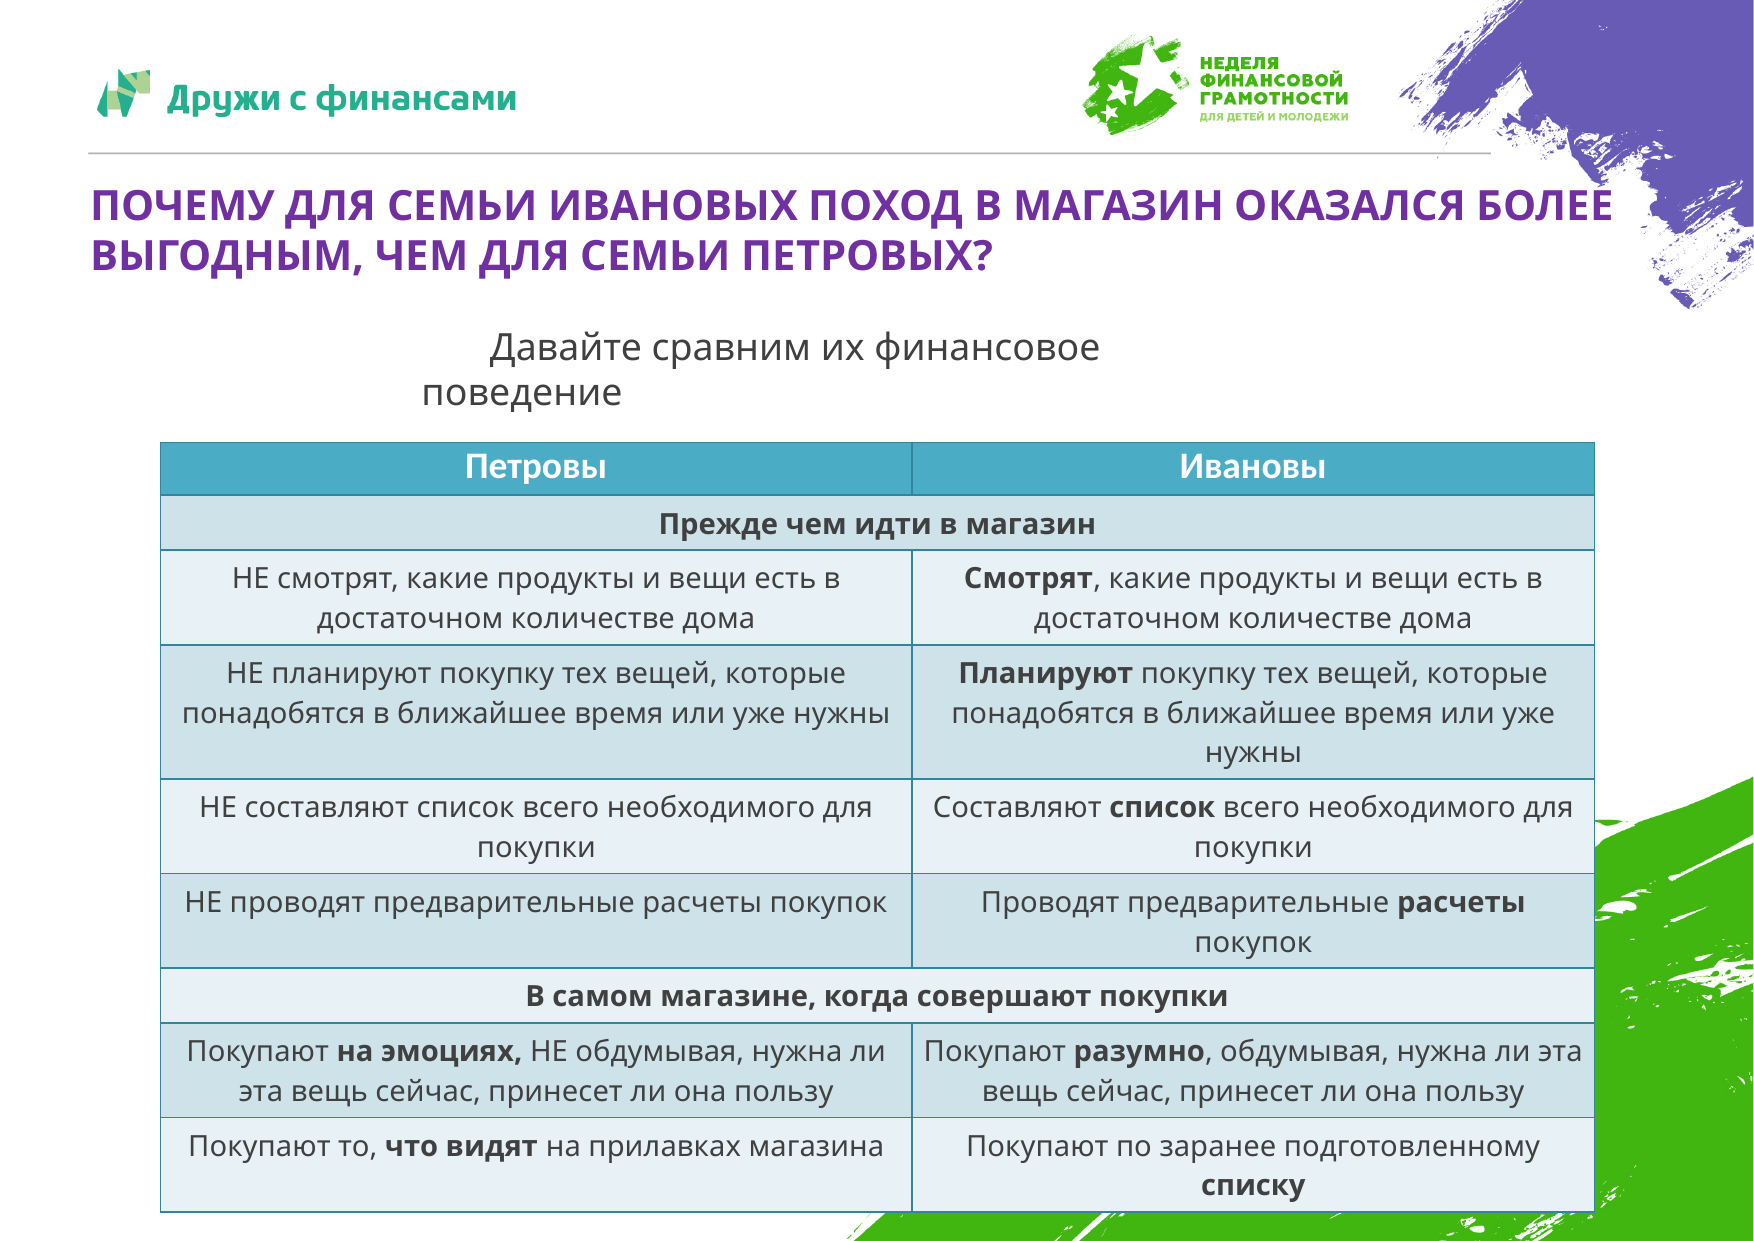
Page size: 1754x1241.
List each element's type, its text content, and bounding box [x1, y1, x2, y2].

text_box ПОЧЕМУ ДЛЯ СЕМЬИ ИВАНОВЫХ ПОХОД В МАГАЗИН ОКАЗАЛСЯ БОЛЕЕ ВЫГОДНЫМ, ЧЕМ ДЛЯ СЕМЬИ ПЕТРОВЫХ? [82, 170, 1732, 358]
table_header Петровы [161, 443, 911, 494]
table_cell Составляют список всего необходимого для покупки [913, 780, 1594, 873]
table_cell Покупают то, что видят на прилавках магазина [161, 1118, 911, 1211]
table_cell НЕ проводят предварительные расчеты покупок [161, 874, 911, 967]
text_box Давайте сравним их финансовое поведение [413, 315, 1286, 389]
table_cell Покупают по заранее подготовленному списку [913, 1118, 1594, 1211]
table_cell Проводят предварительные расчеты покупок [913, 874, 1594, 967]
picture [6, 0, 1754, 1241]
table_cell НЕ составляют список всего необходимого для покупки [161, 780, 911, 873]
table_cell Покупают на эмоциях, НЕ обдумывая, нужна ли эта вещь сейчас, принесет ли она пользу [161, 1024, 911, 1117]
table_cell НЕ планируют покупку тех вещей, которые понадобятся в ближайшее время или уже нужны [161, 646, 911, 778]
table_cell Покупают разумно, обдумывая, нужна ли эта вещь сейчас, принесет ли она пользу [913, 1024, 1594, 1117]
table_header Ивановы [913, 443, 1594, 494]
table_cell Планируют покупку тех вещей, которые понадобятся в ближайшее время или уже нужны [913, 646, 1594, 778]
table_cell НЕ смотрят, какие продукты и вещи есть в достаточном количестве дома [161, 551, 911, 644]
table_cell Прежде чем идти в магазин [161, 496, 1594, 549]
table_cell В самом магазине, когда совершают покупки [161, 969, 1594, 1022]
table_cell Смотрят, какие продукты и вещи есть в достаточном количестве дома [913, 551, 1594, 644]
